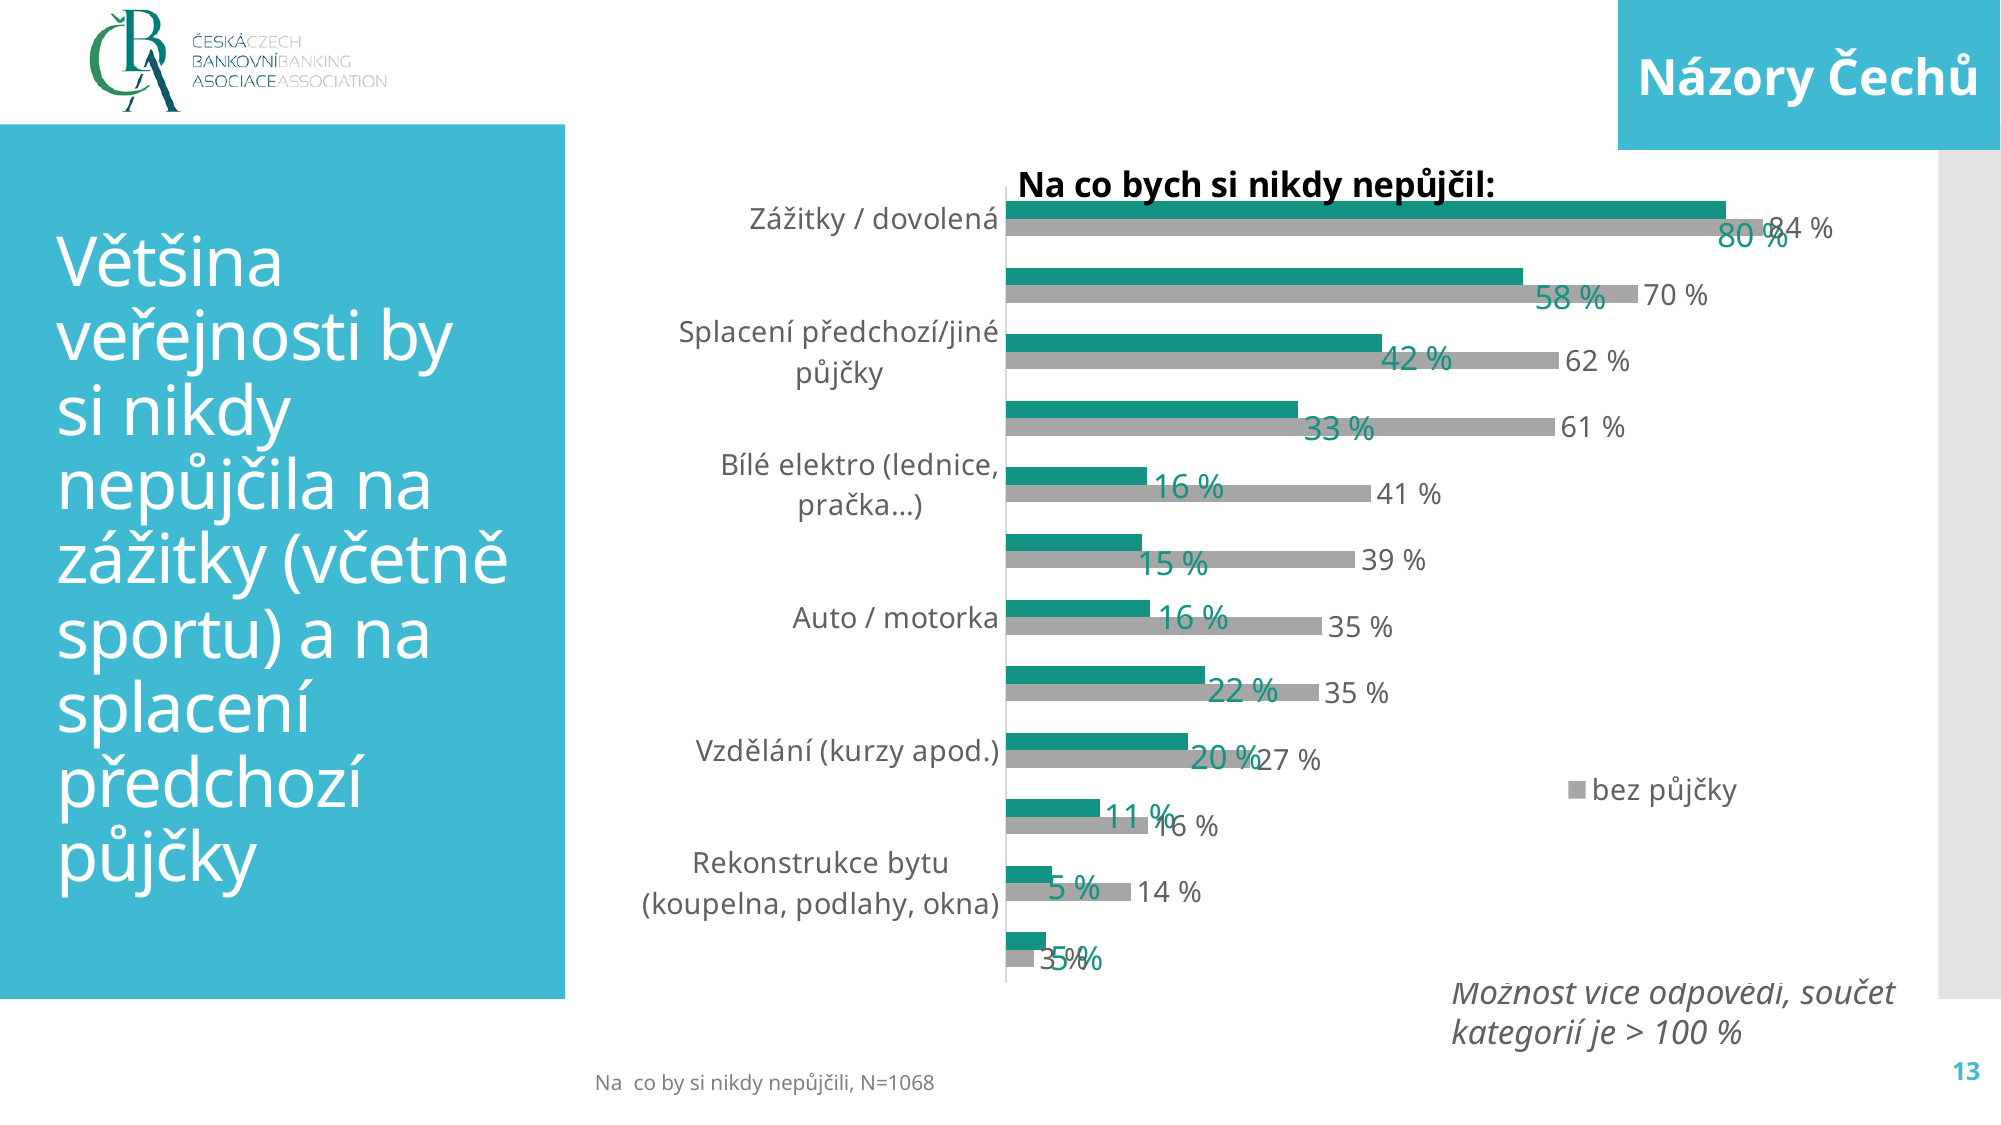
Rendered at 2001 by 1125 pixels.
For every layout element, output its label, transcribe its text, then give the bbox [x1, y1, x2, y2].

text_box Na co by si nikdy nepůjčili, N=1068 [580, 1062, 1581, 1102]
chart [605, 141, 1835, 1001]
text_box Názory Čechů [1617, 0, 2000, 151]
text_box Možnost více odpovědí, součet kategorií je > 100 % [1436, 964, 1940, 1059]
picture [41, 0, 435, 121]
slide_number 13 [1744, 1042, 1996, 1103]
title Většina veřejnosti by si nikdy nepůjčila na zážitky (včetně sportu) a na splacení předchozí půjčky [41, 184, 525, 940]
